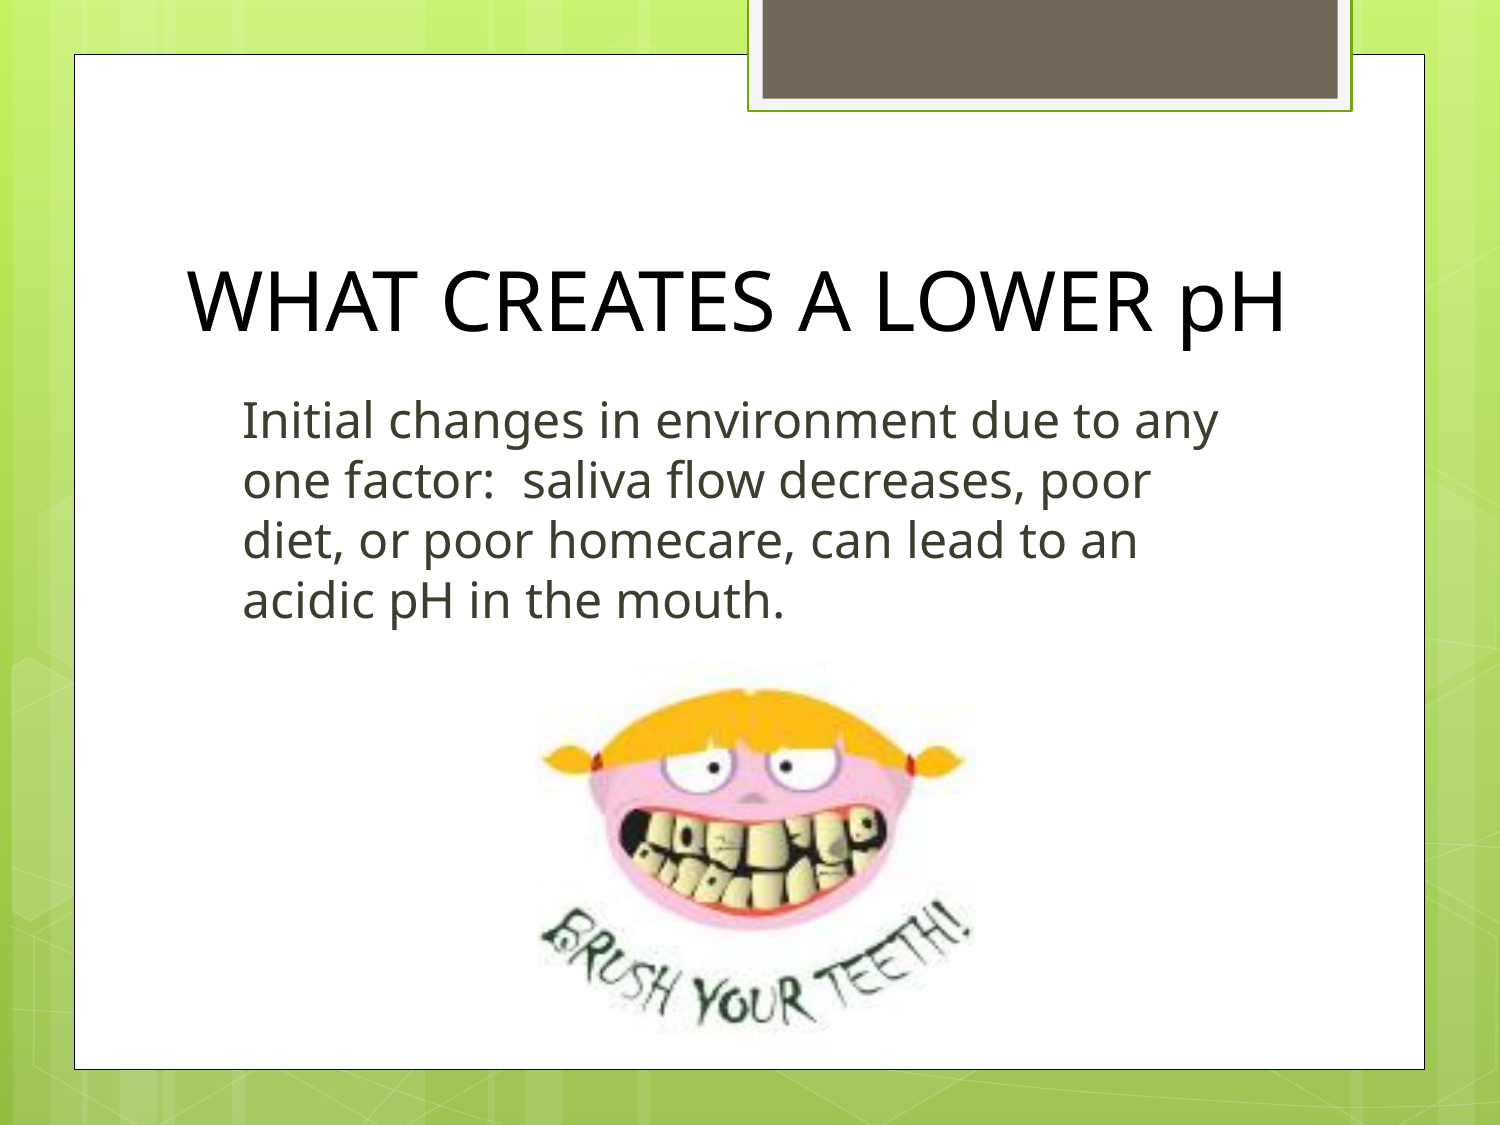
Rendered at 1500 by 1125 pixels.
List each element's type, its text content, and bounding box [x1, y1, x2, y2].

picture [537, 662, 979, 1059]
title WHAT CREATES A LOWER pH [171, 168, 1324, 357]
list Initial changes in environment due to any one factor: saliva flow decreases, poor diet, or poor homecare, can lead to an acidic pH in the mouth. [171, 381, 1283, 957]
